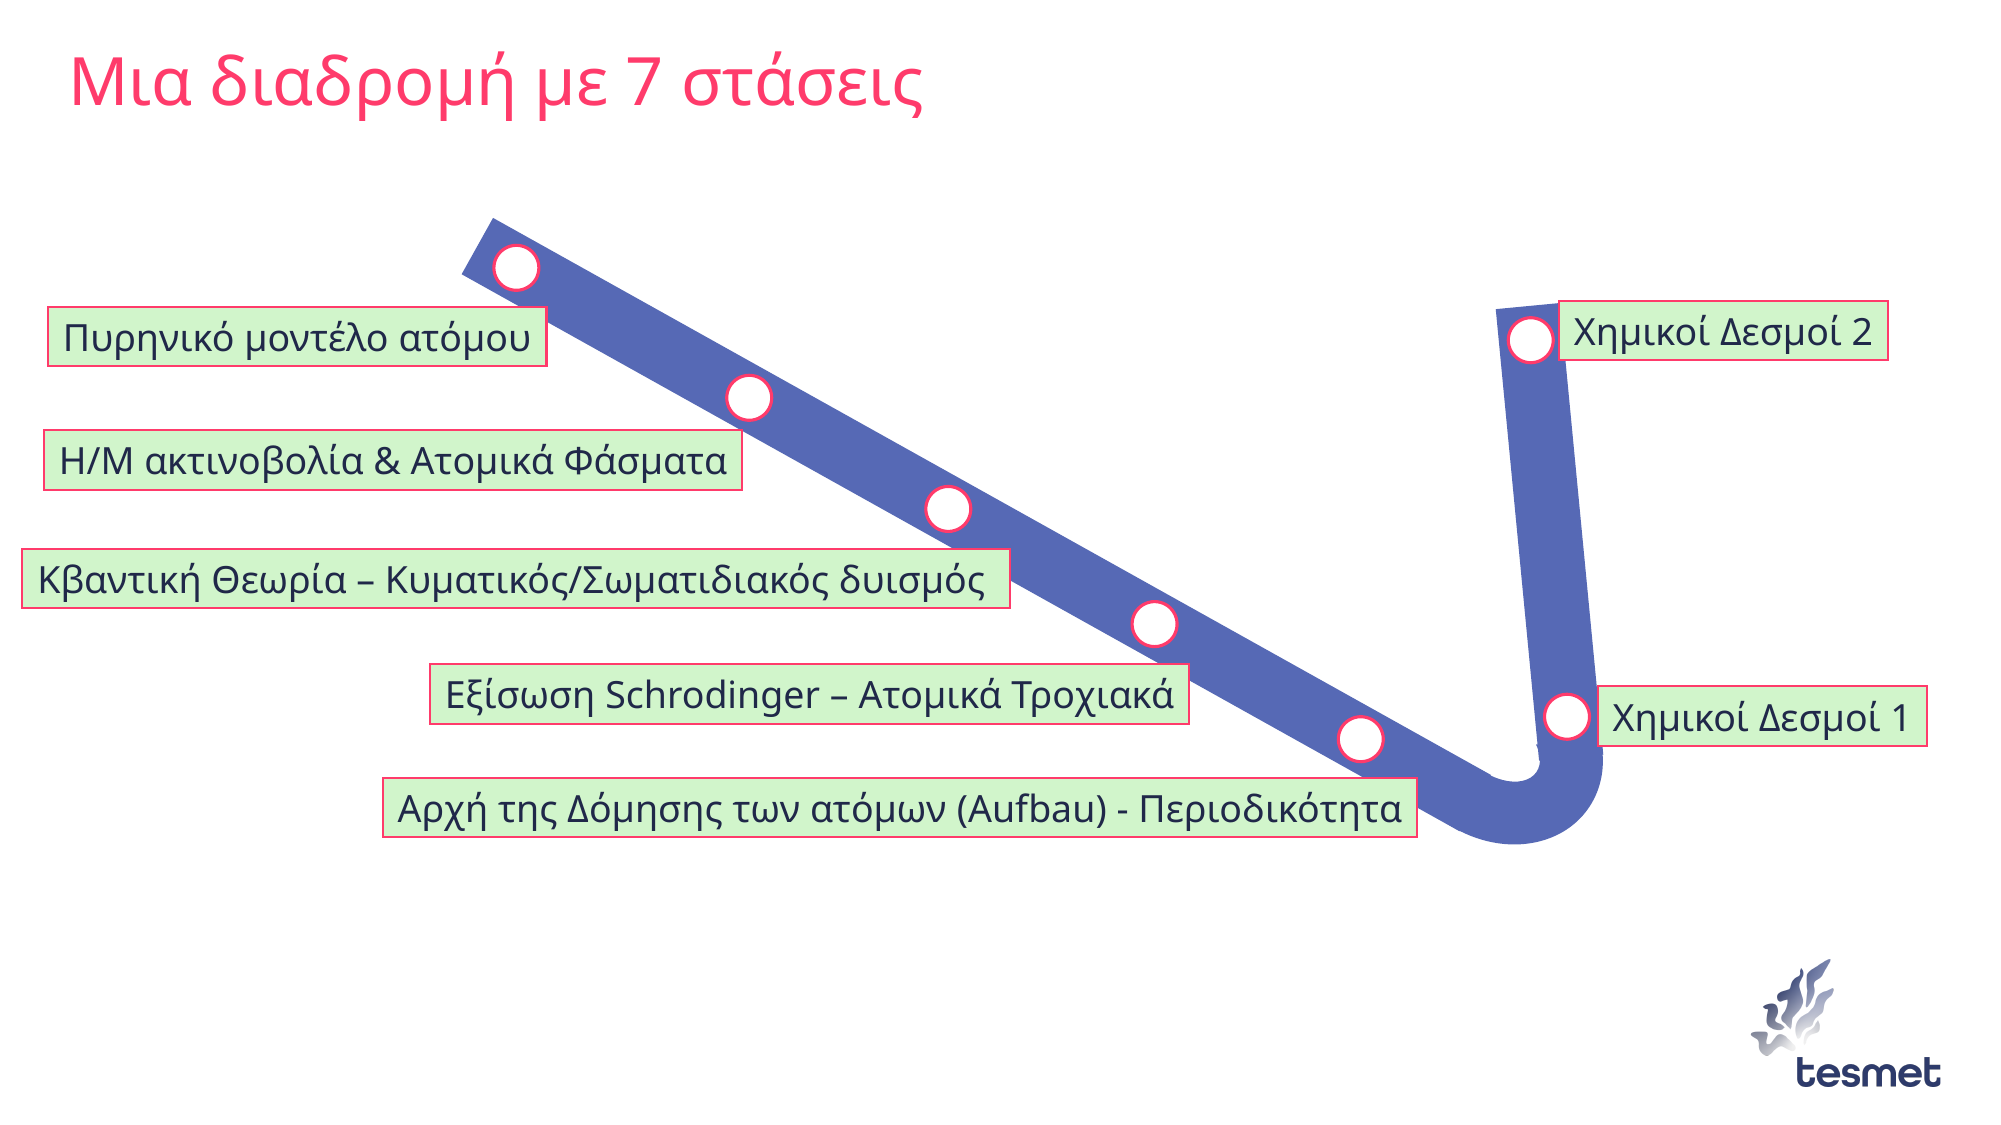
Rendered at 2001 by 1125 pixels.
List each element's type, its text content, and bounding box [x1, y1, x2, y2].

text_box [78, 245, 1910, 839]
title Μια διαδρομή με 7 στάσεις [53, 24, 1950, 138]
